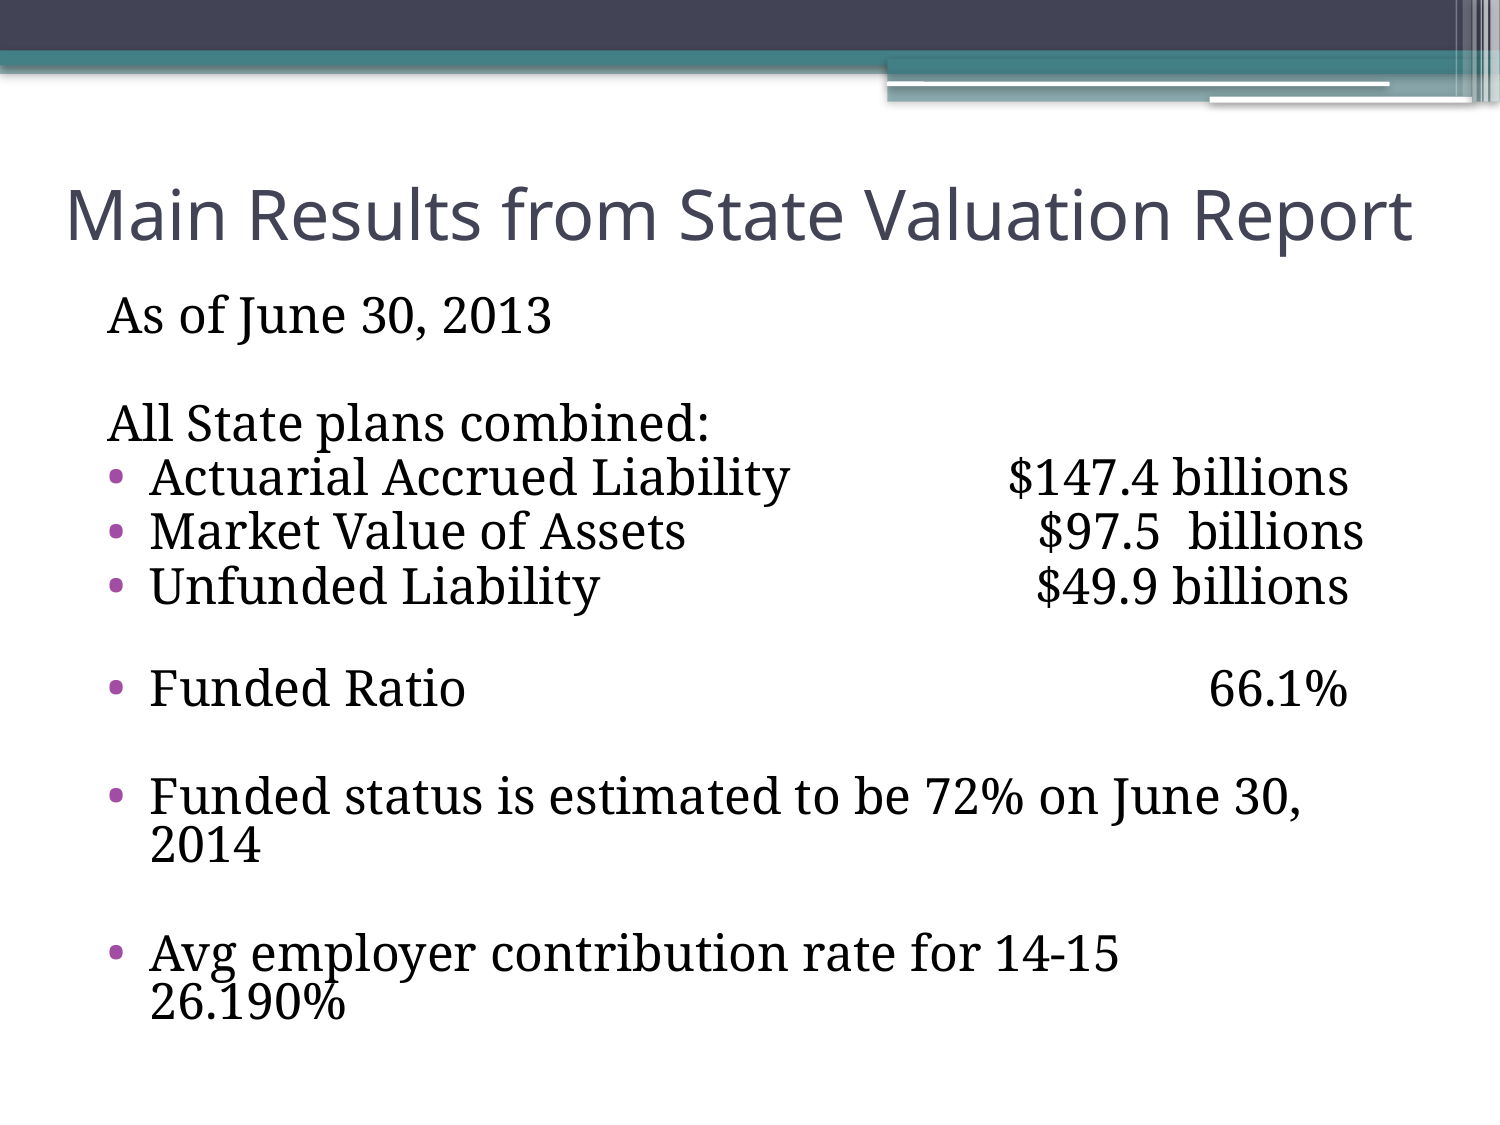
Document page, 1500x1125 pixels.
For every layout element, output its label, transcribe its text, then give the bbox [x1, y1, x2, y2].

list As of June 30, 2013 All State plans combined: Actuarial Accrued Liability $147.4 billions Market Value of Assets $97.5 billions Unfunded Liability $49.9 billions Funded Ratio 66.1% Funded status is estimated to be 72% on June 30, 2014 Avg employer contribution rate for 14-15 26.190% [75, 287, 1425, 1079]
title Main Results from State Valuation Report [50, 125, 1463, 300]
